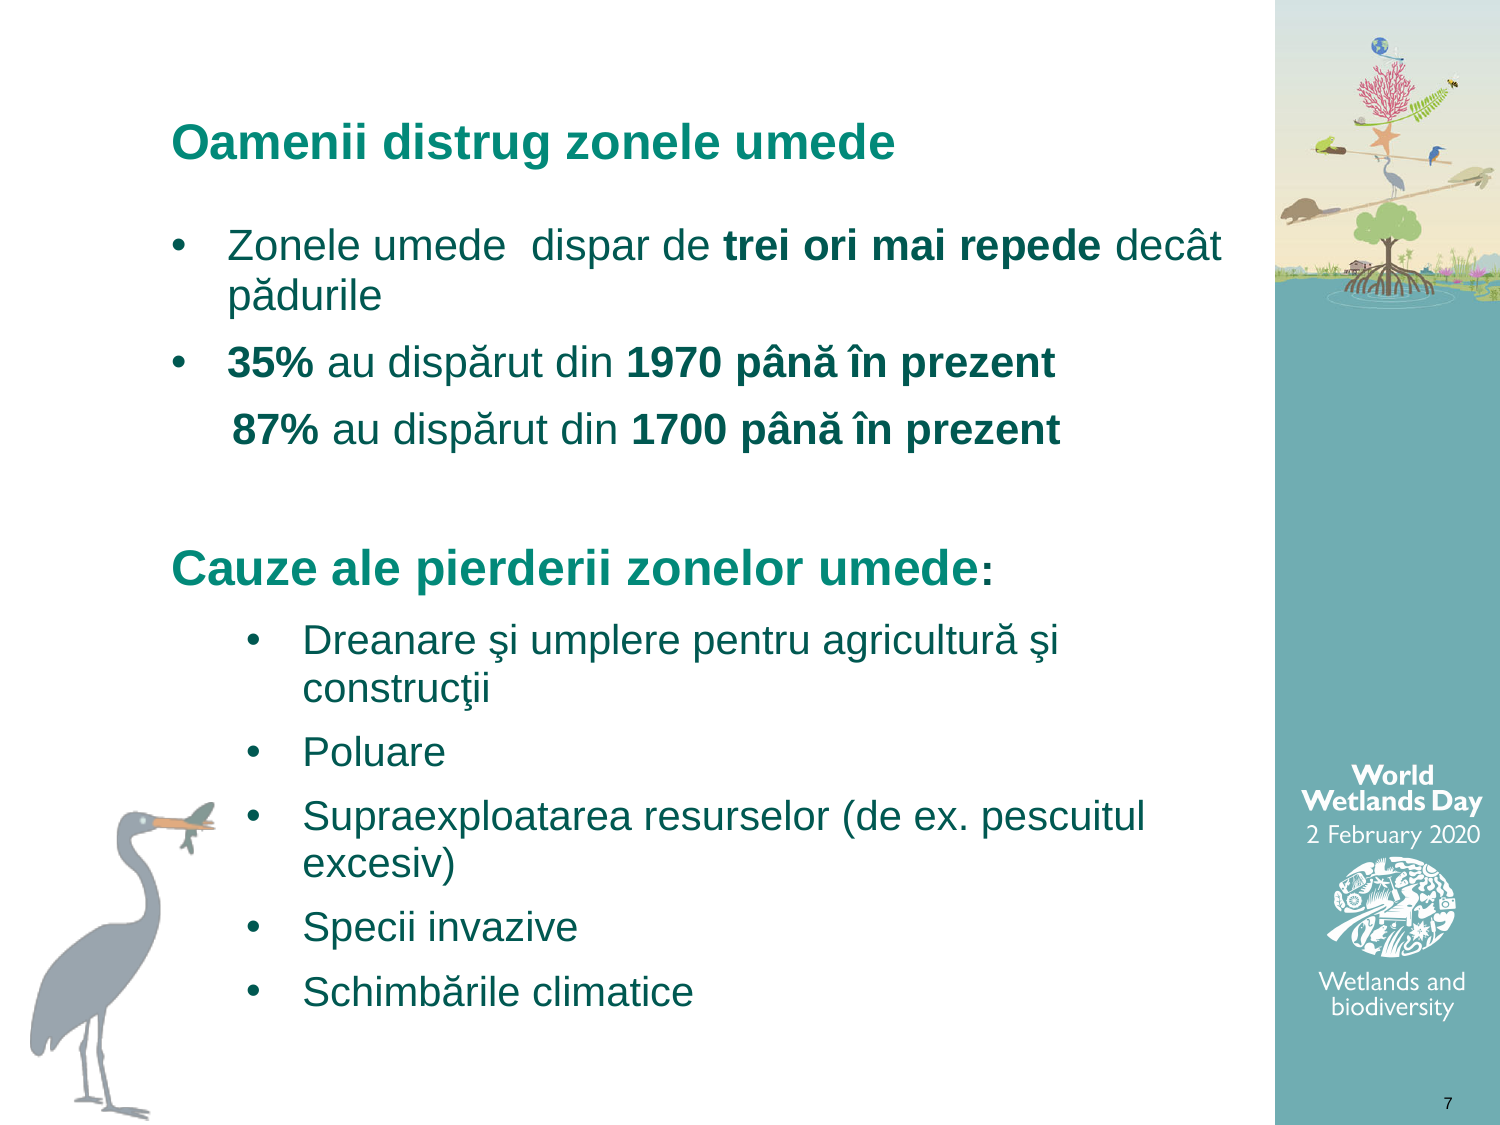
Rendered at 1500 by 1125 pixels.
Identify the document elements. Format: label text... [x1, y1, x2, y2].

picture [30, 802, 217, 1121]
picture [1275, 0, 1500, 1125]
text_box [206, 264, 1211, 973]
slide_number 7 [1370, 1092, 1453, 1114]
text_box Oamenii distrug zonele umede Zonele umede dispar de trei ori mai repede decât pădurile 35% au dispărut din 1970 până în prezent 87% au dispărut din 1700 până în prezent Cauze ale pierderii zonelor umede: Dreanare şi umplere pentru agricultură şi construcţii Poluare Supraexploatarea resurselor (de ex. pescuitul excesiv) Specii invazive Schimbările climatice [171, 113, 1258, 229]
